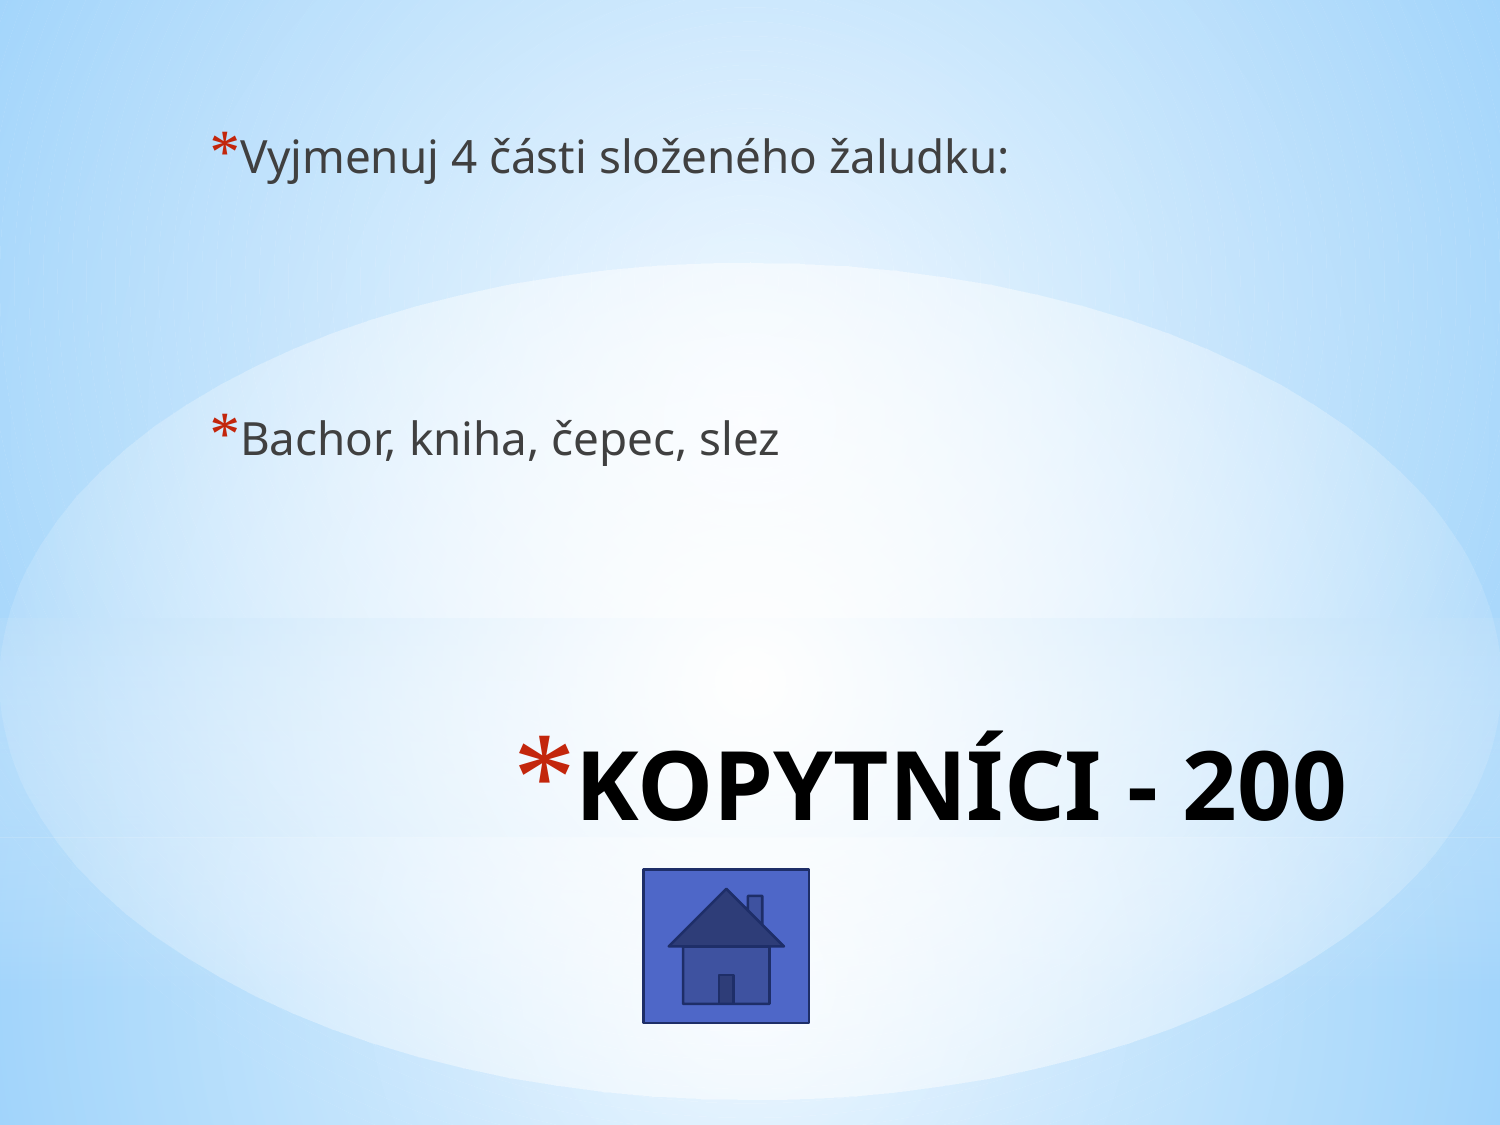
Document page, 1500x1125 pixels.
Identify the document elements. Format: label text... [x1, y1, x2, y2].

title KOPYTNÍCI - 200 [294, 717, 1363, 905]
text_box [642, 868, 810, 1024]
list Vyjmenuj 4 části složeného žaludku: Bachor, kniha, čepec, slez [187, 120, 1238, 690]
